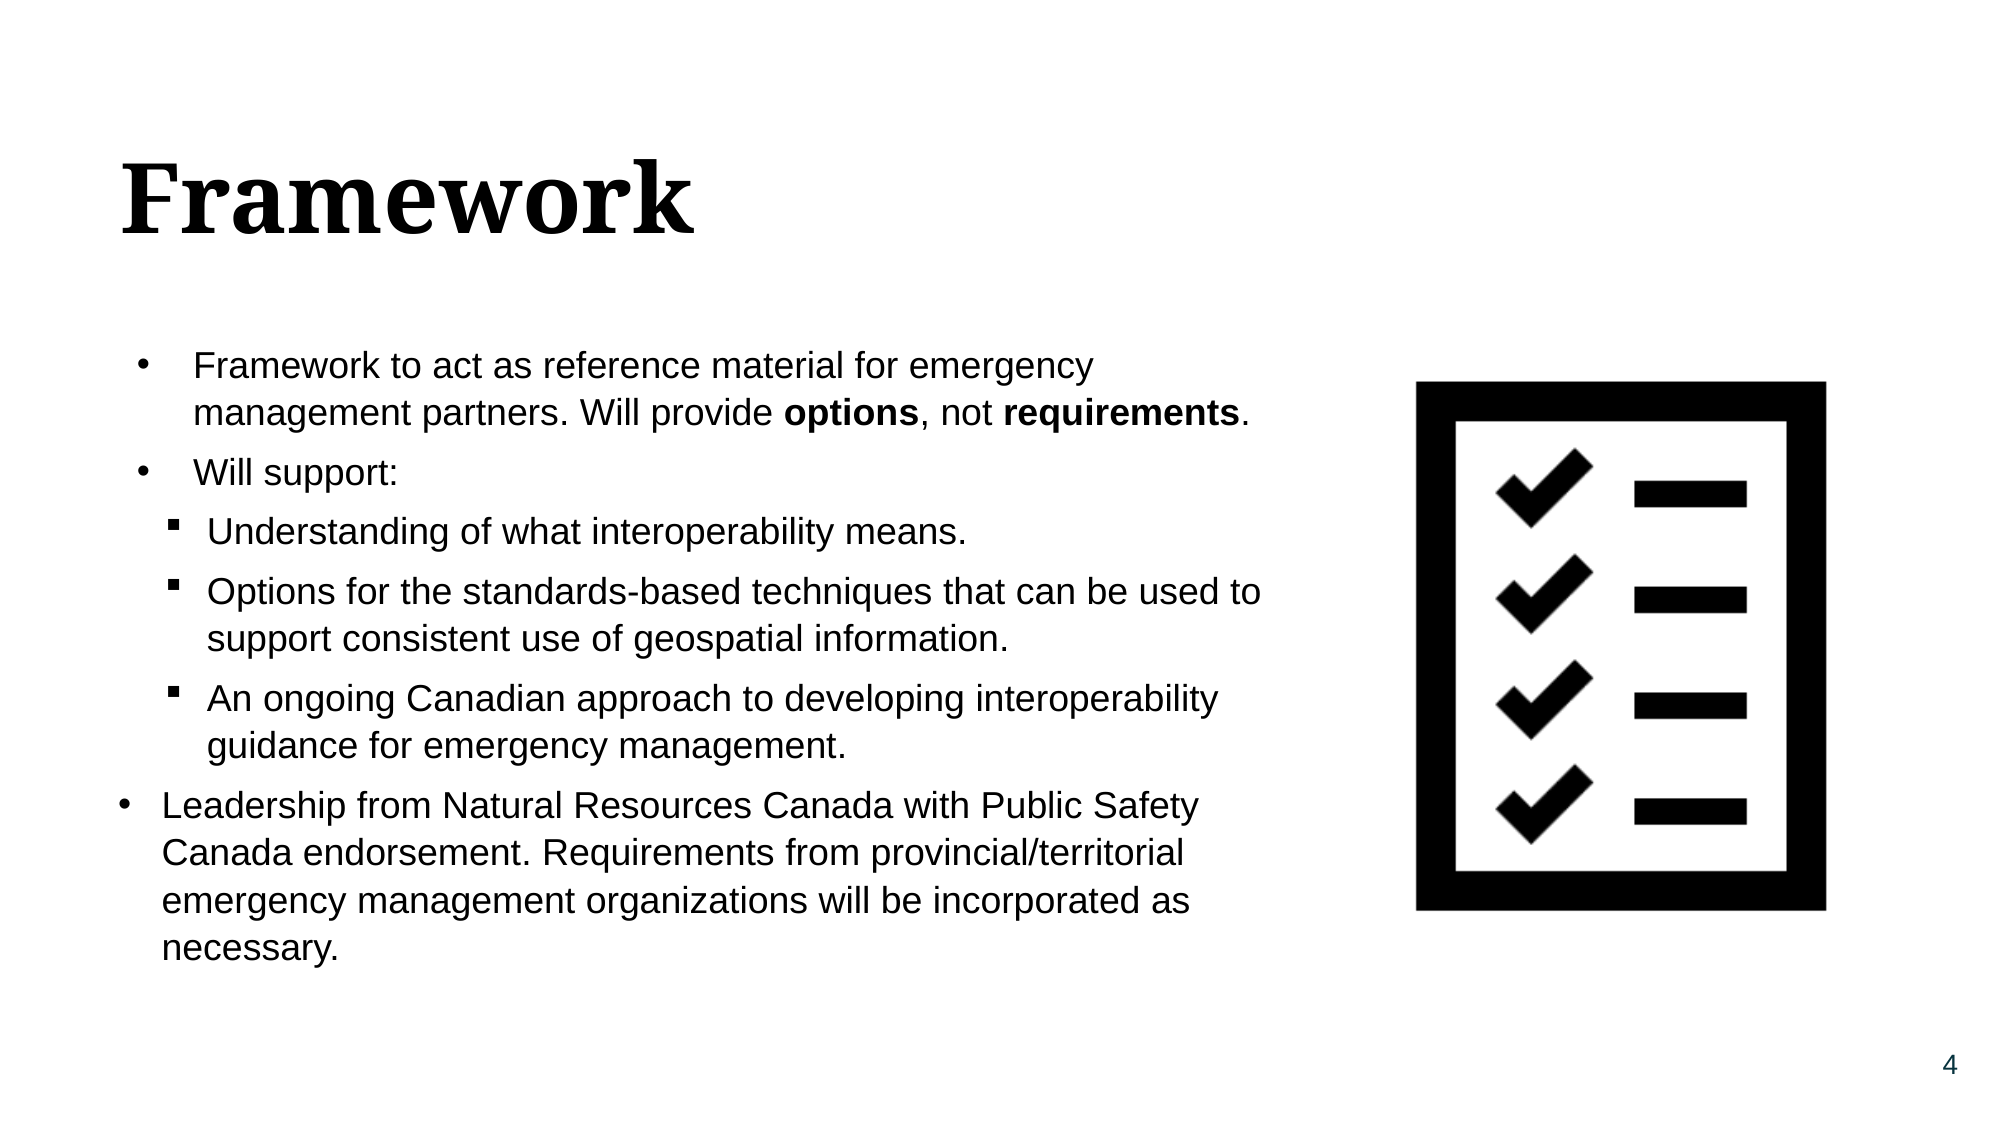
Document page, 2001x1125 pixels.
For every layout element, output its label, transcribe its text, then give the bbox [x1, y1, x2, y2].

title Framework [105, 98, 1107, 292]
list Framework to act as reference material for emergency management partners. Will provide options, not requirements. Will support: Understanding of what interoperability means. Options for the standards-based techniques that can be used to support consistent use of geospatial information. An ongoing Canadian approach to developing interoperability guidance for emergency management. Leadership from Natural Resources Canada with Public Safety Canada endorsement. Requirements from provincial/territorial emergency management organizations will be incorporated as necessary. [103, 323, 1331, 1063]
slide_number 4 [1853, 1019, 1974, 1106]
picture [1304, 329, 1939, 964]
